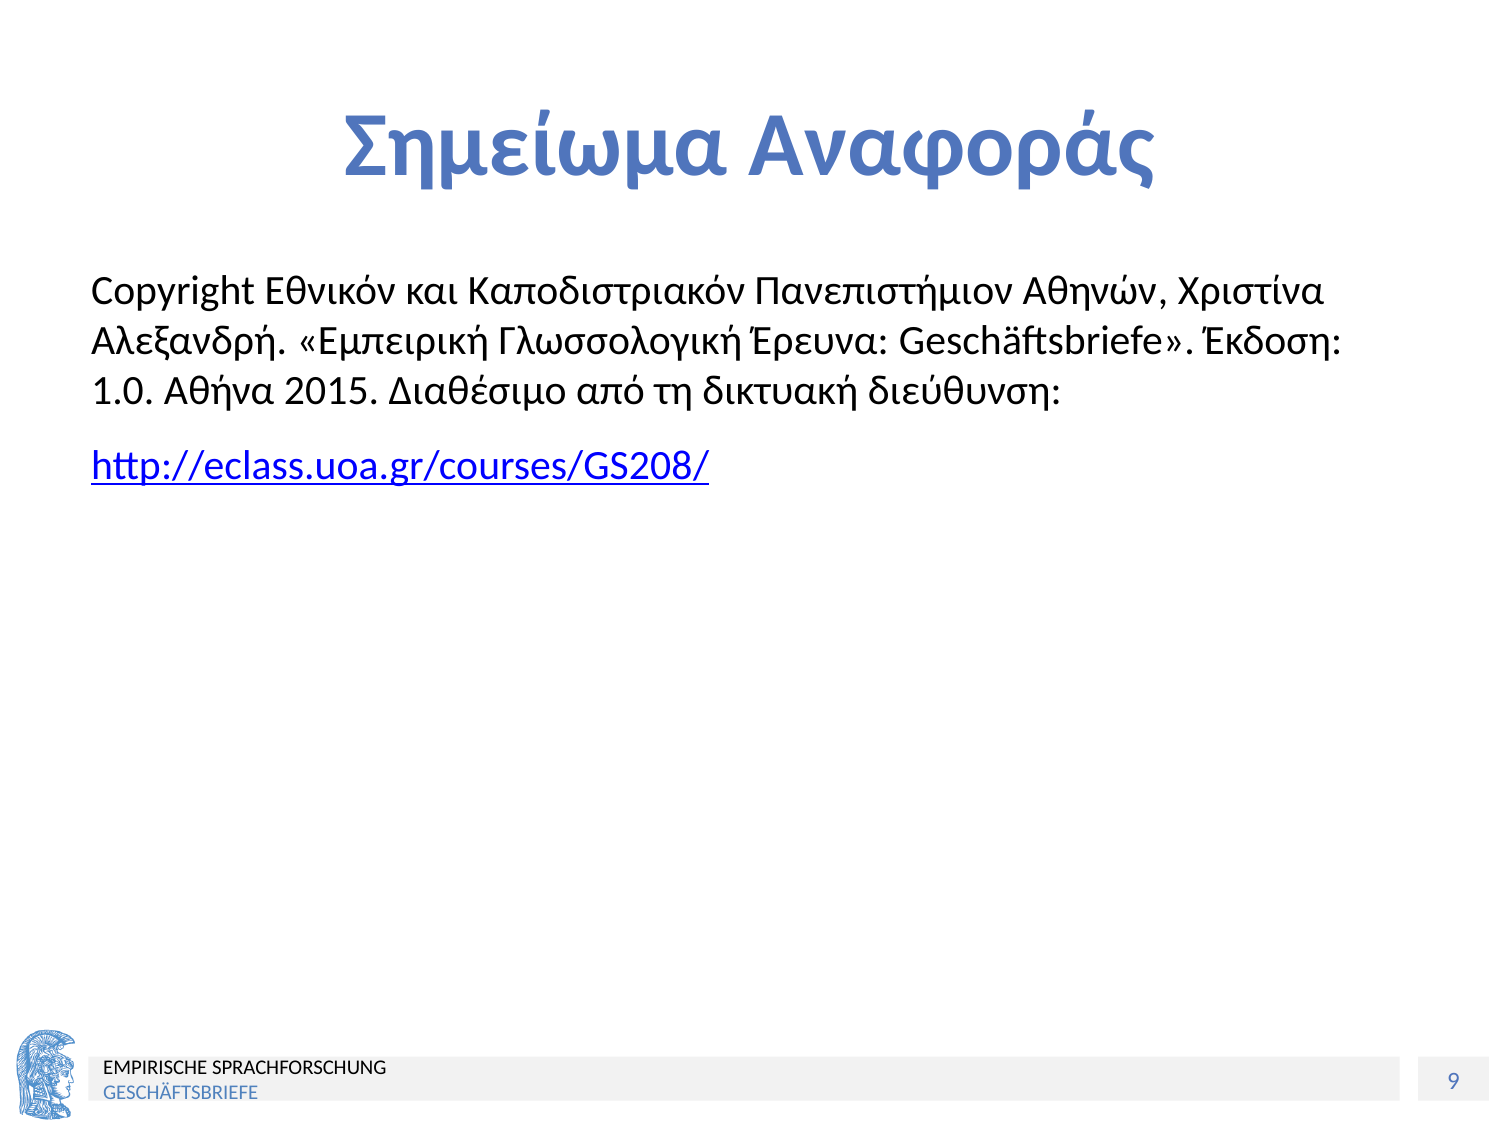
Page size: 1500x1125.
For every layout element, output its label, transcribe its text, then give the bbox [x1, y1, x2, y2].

list Copyright Εθνικόν και Καποδιστριακόν Πανεπιστήμιον Αθηνών, Χριστίνα Αλεξανδρή. «Εμπειρική Γλωσσολογική Έρευνα: Geschäftsbriefe». Έκδοση: 1.0. Αθήνα 2015. Διαθέσιμο από τη δικτυακή διεύθυνση: http://eclass.uoa.gr/courses/GS208/ [76, 255, 1427, 998]
title Σημείωμα Αναφοράς [75, 45, 1425, 233]
picture [9, 1026, 81, 1120]
